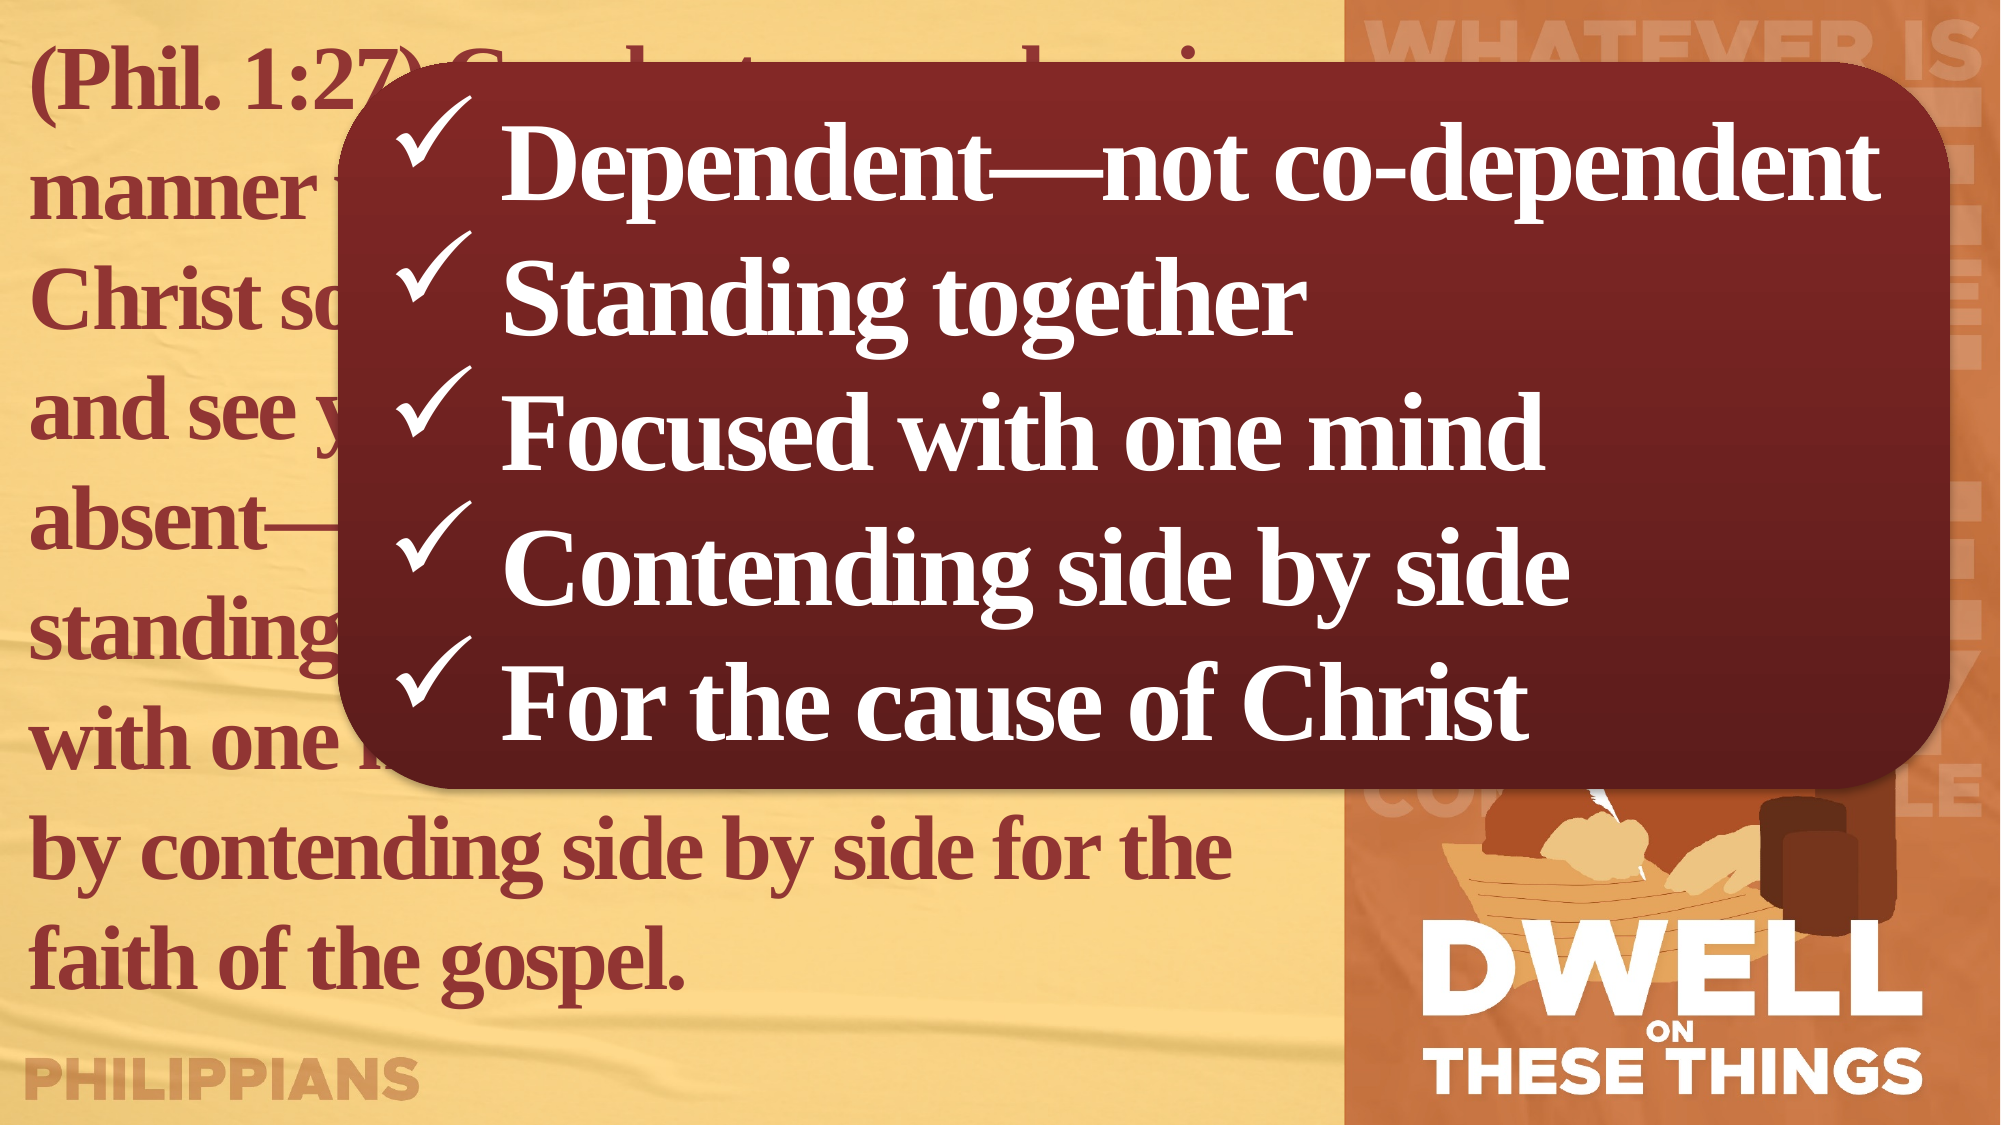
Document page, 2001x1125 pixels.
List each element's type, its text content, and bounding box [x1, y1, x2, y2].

picture [0, 0, 2001, 1125]
text_box Dependent—not co-dependent Standing together Focused with one mind Contending side by side For the cause of Christ [335, 60, 1953, 792]
text_box (Phil. 1:27) Conduct yourselves in a manner worthy of the gospel of Christ so that—whether I come and see you or whether I remain absent—I should hear that you are standing firm in one spirit, with one mind, by contending side by side for the faith of the gospel. [14, 10, 1325, 1015]
